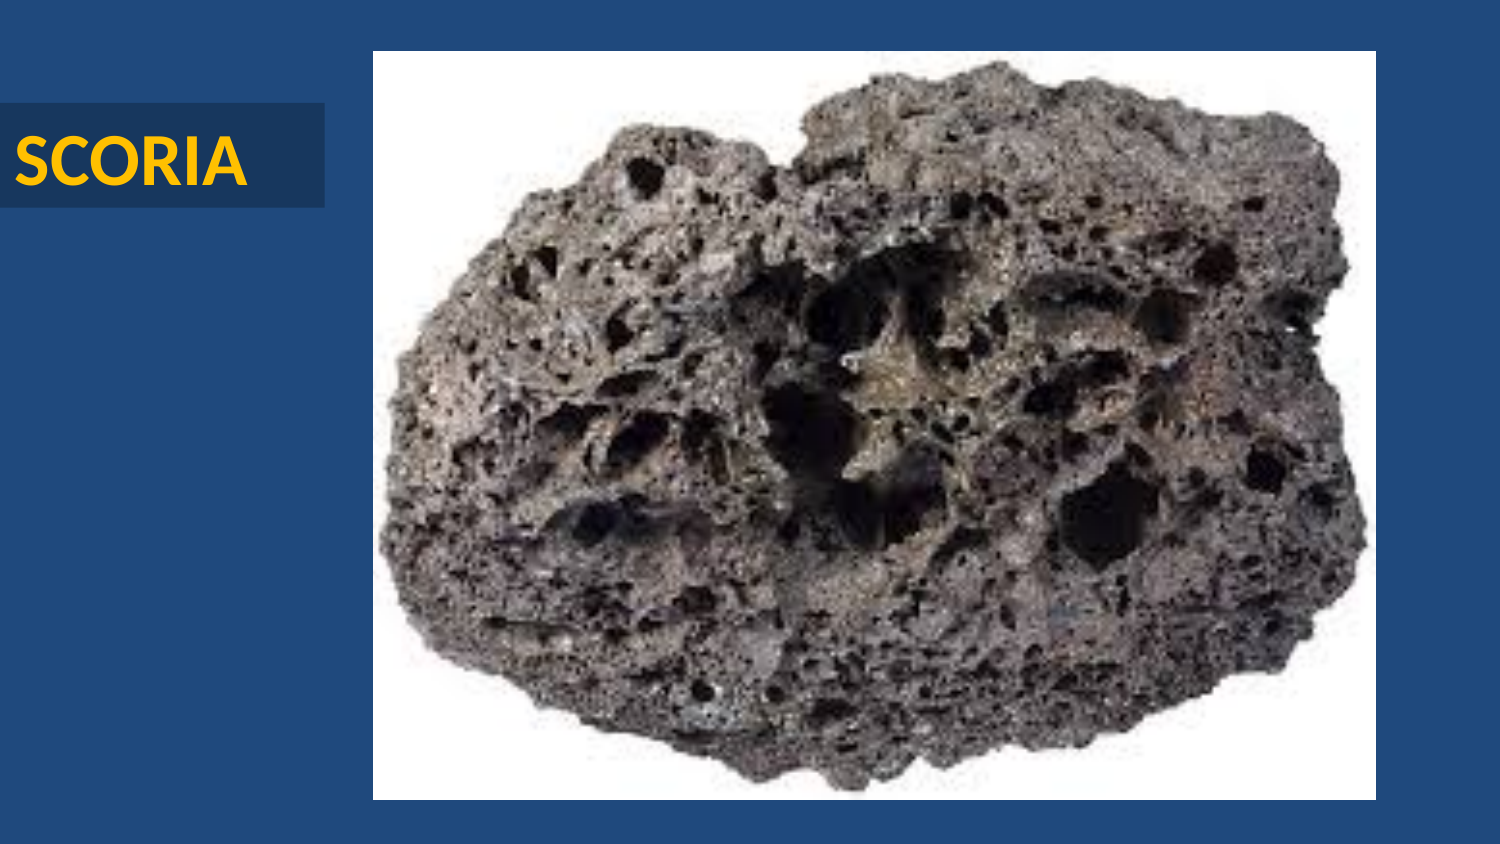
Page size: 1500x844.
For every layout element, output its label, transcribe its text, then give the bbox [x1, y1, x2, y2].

text_box SCORIA [0, 102, 325, 208]
picture [373, 51, 1377, 801]
